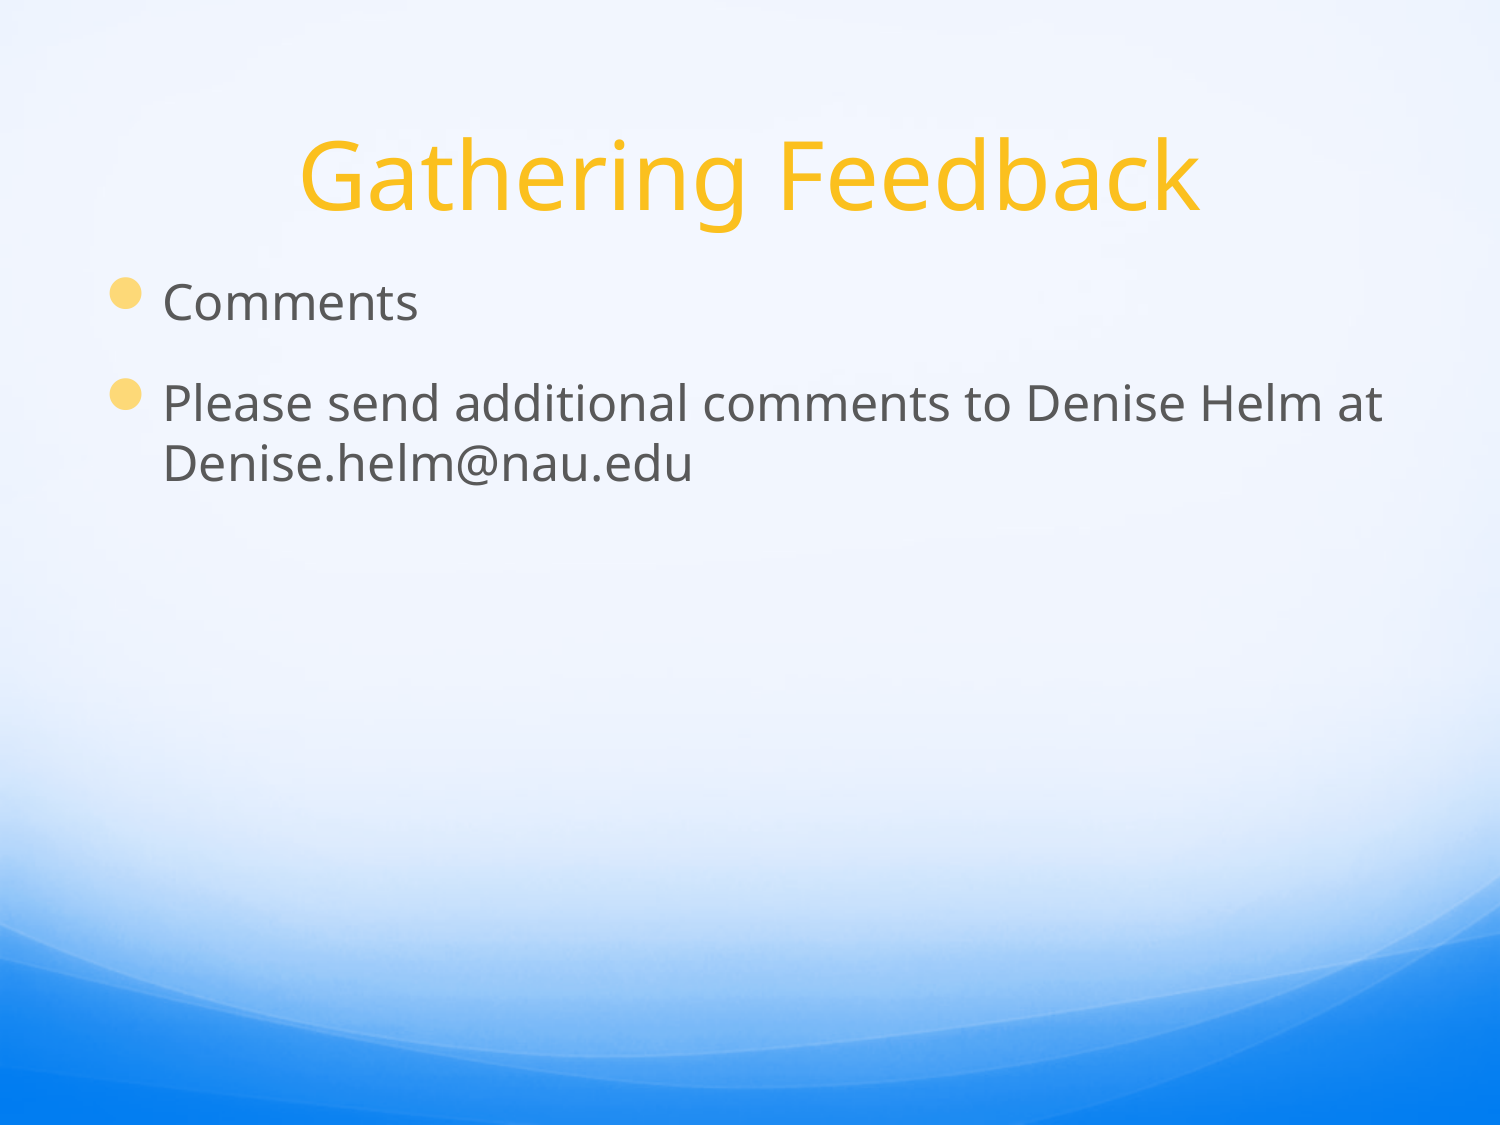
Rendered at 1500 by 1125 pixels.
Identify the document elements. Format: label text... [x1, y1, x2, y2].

list Comments Please send additional comments to Denise Helm at Denise.helm@nau.edu [90, 262, 1410, 975]
title Gathering Feedback [90, 17, 1410, 237]
